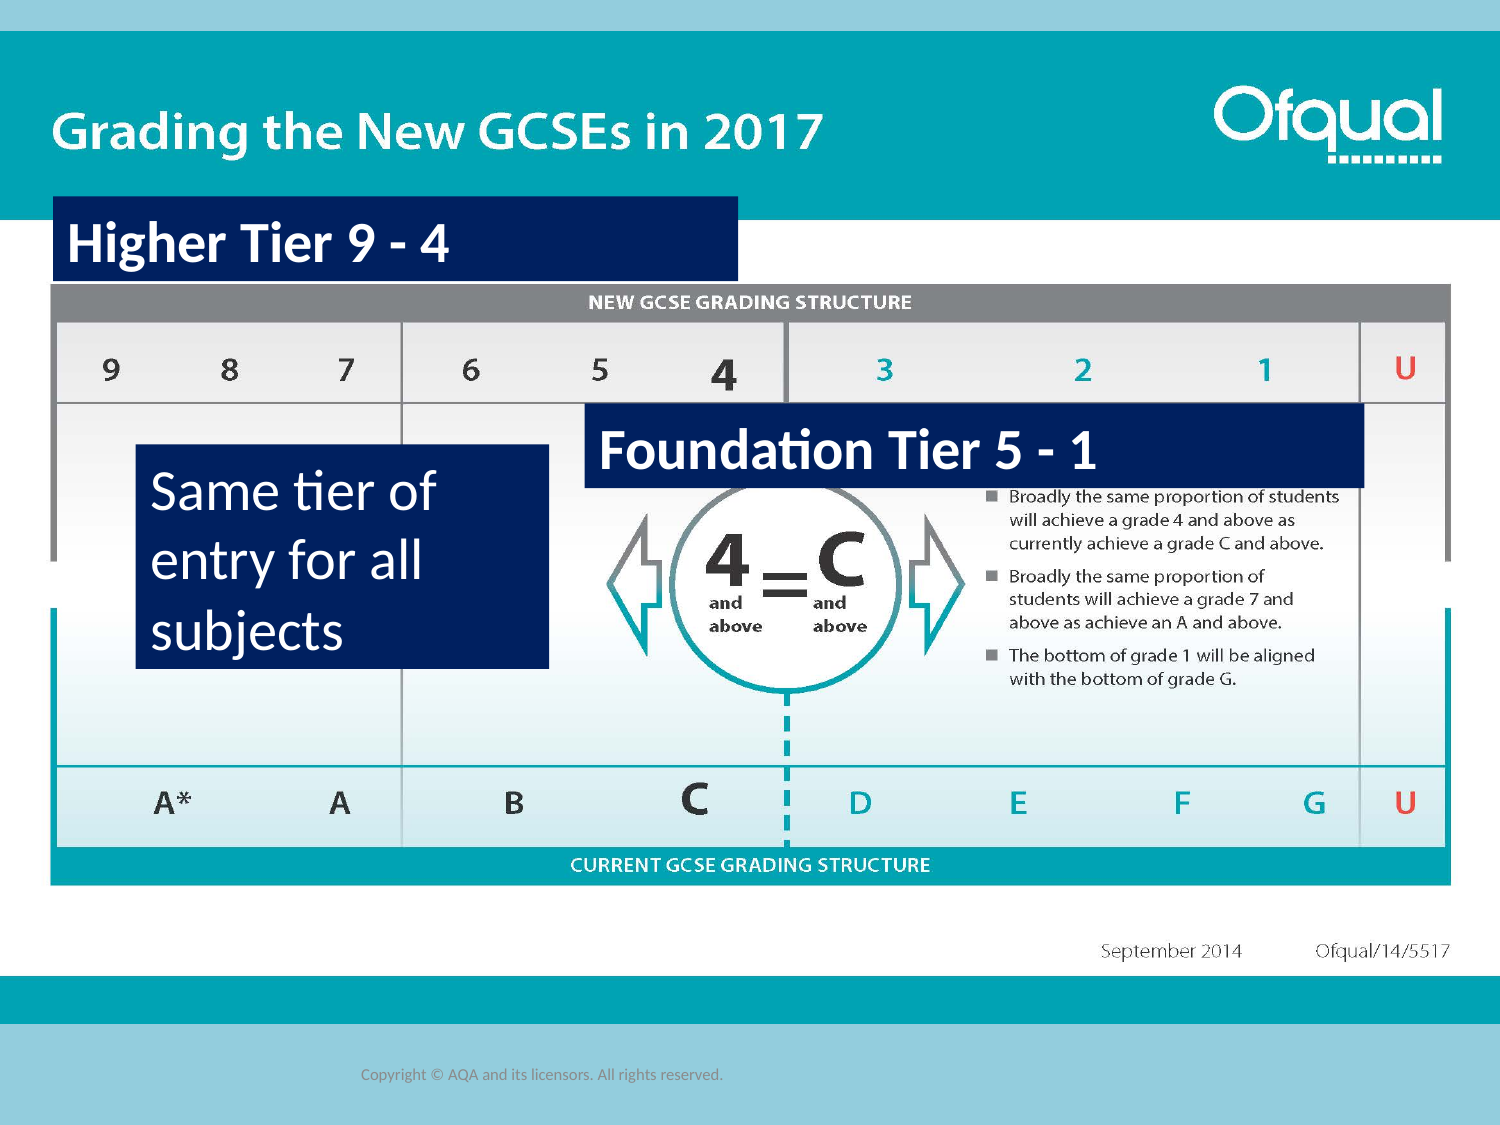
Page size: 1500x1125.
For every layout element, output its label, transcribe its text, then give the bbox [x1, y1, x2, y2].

picture [0, 31, 1500, 1024]
footer Copyright © AQA and its licensors. All rights reserved. [322, 1032, 763, 1125]
